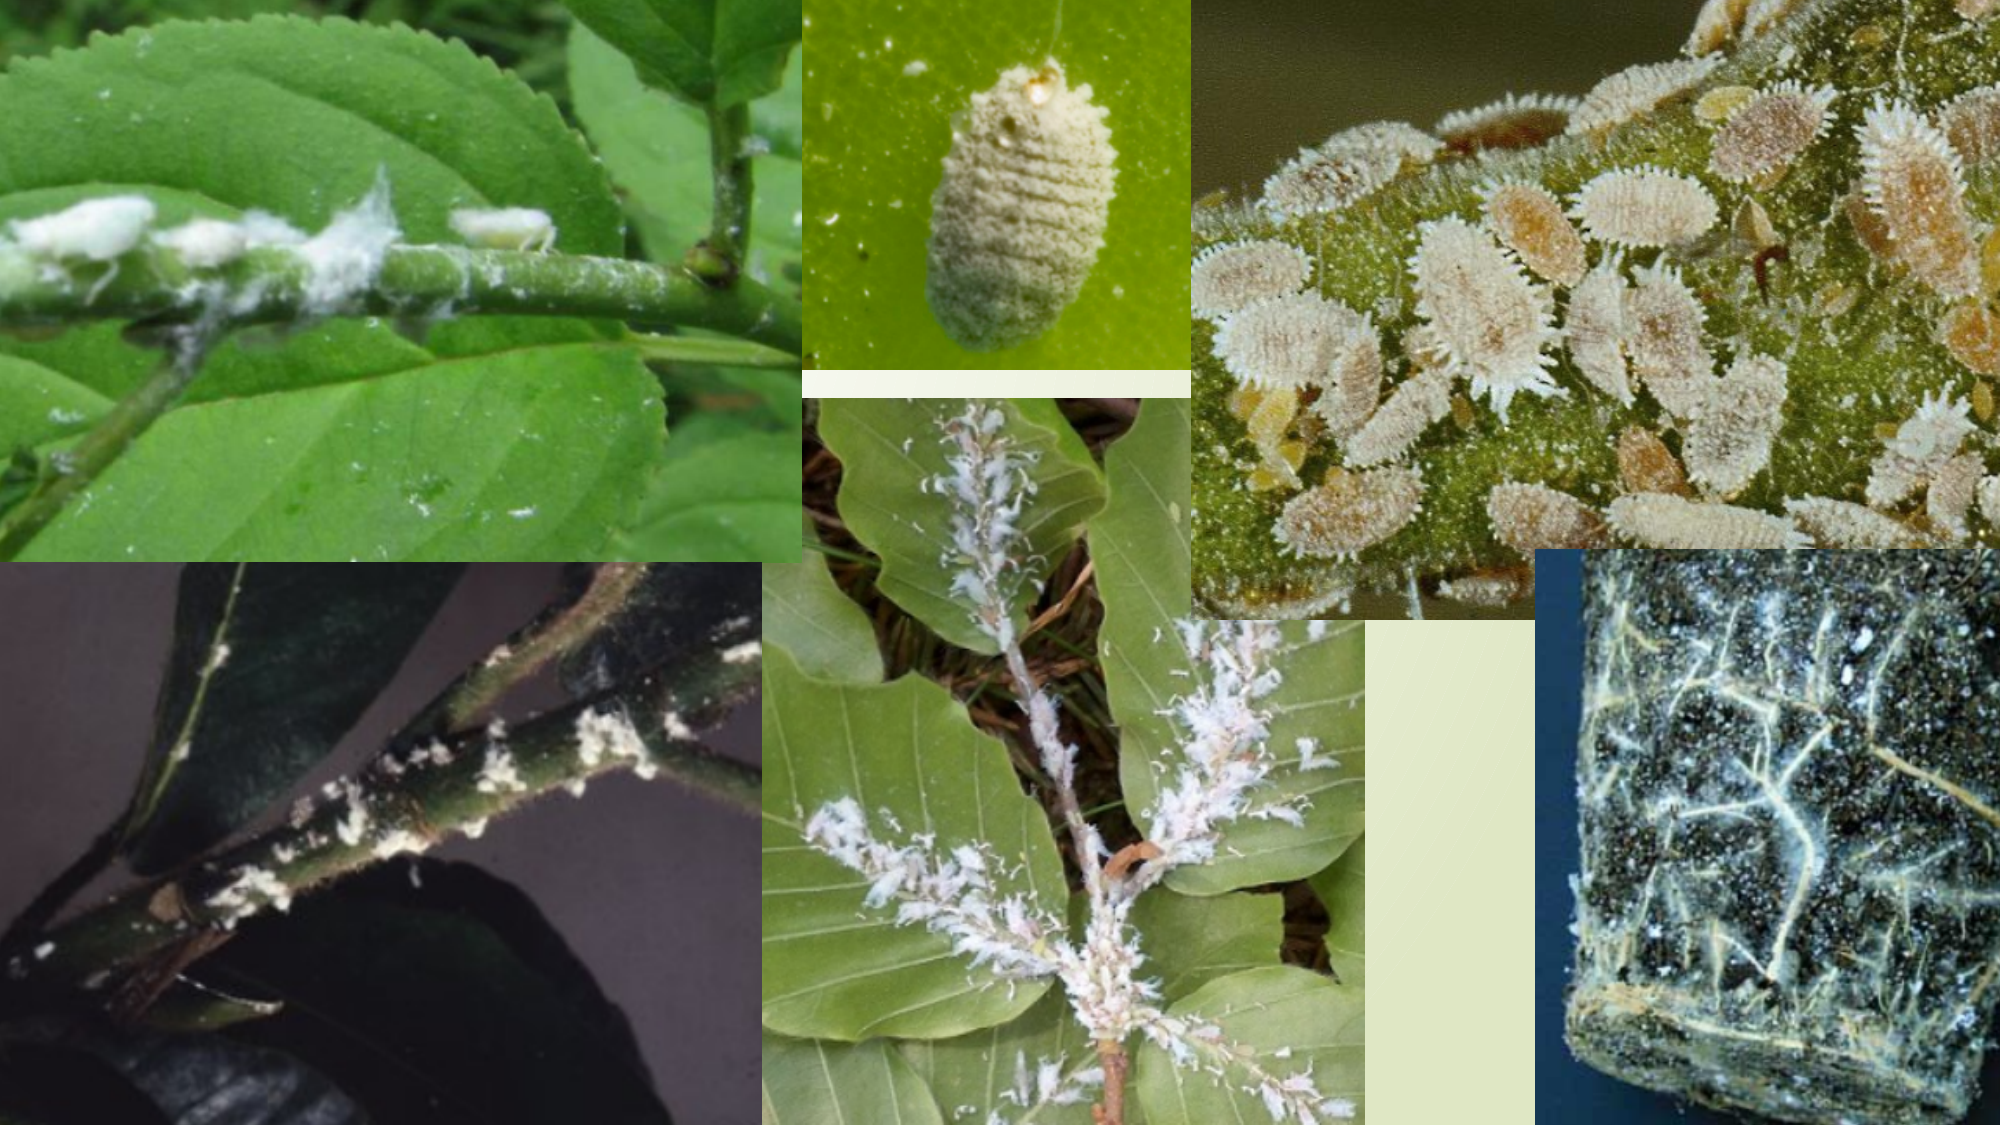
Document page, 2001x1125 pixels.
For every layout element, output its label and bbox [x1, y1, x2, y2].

list [1191, 0, 2000, 620]
picture [1534, 549, 2000, 1125]
picture [0, 0, 1365, 1125]
